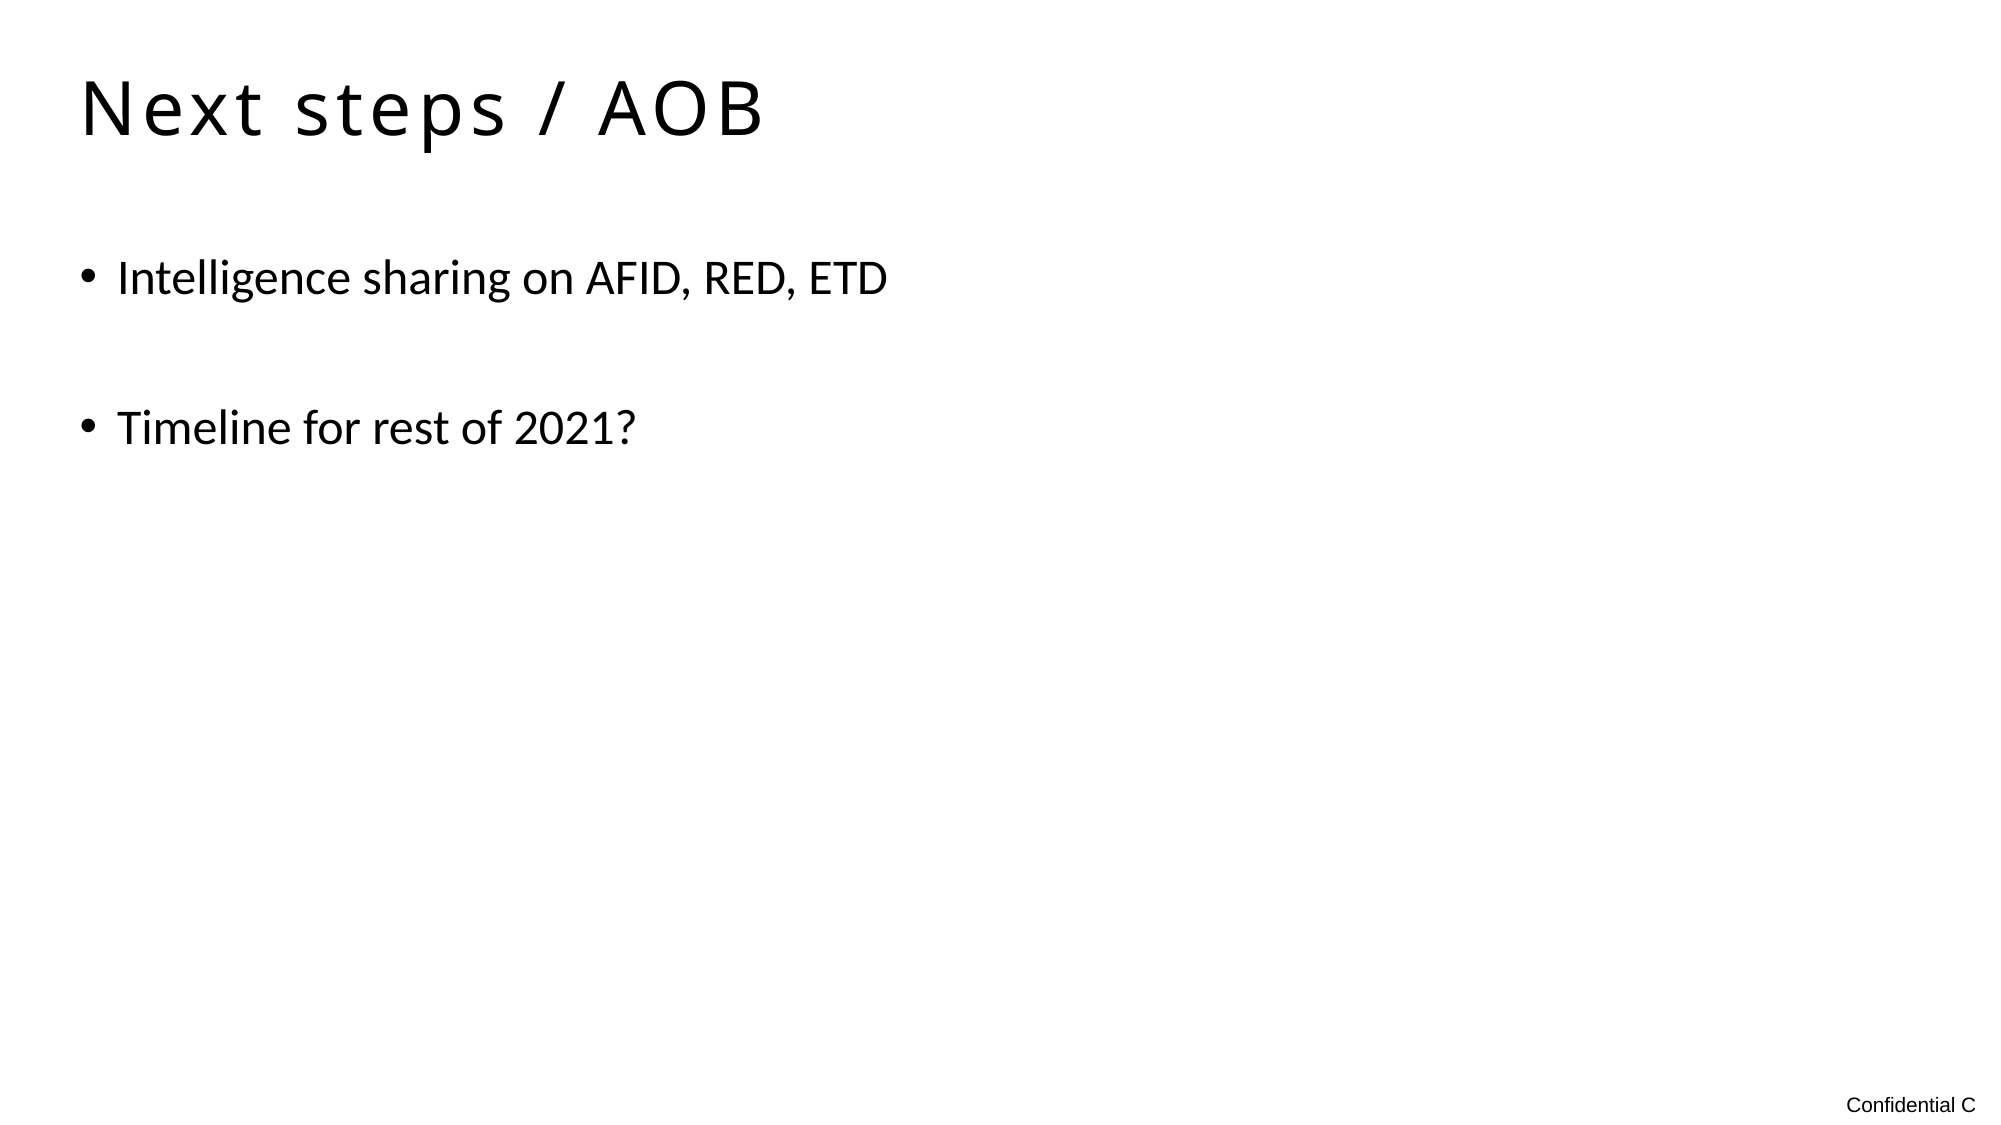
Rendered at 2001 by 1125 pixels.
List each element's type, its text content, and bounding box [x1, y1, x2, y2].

title Next steps / AOB [64, 57, 1790, 243]
list Intelligence sharing on AFID, RED, ETD Timeline for rest of 2021? [64, 243, 1790, 958]
